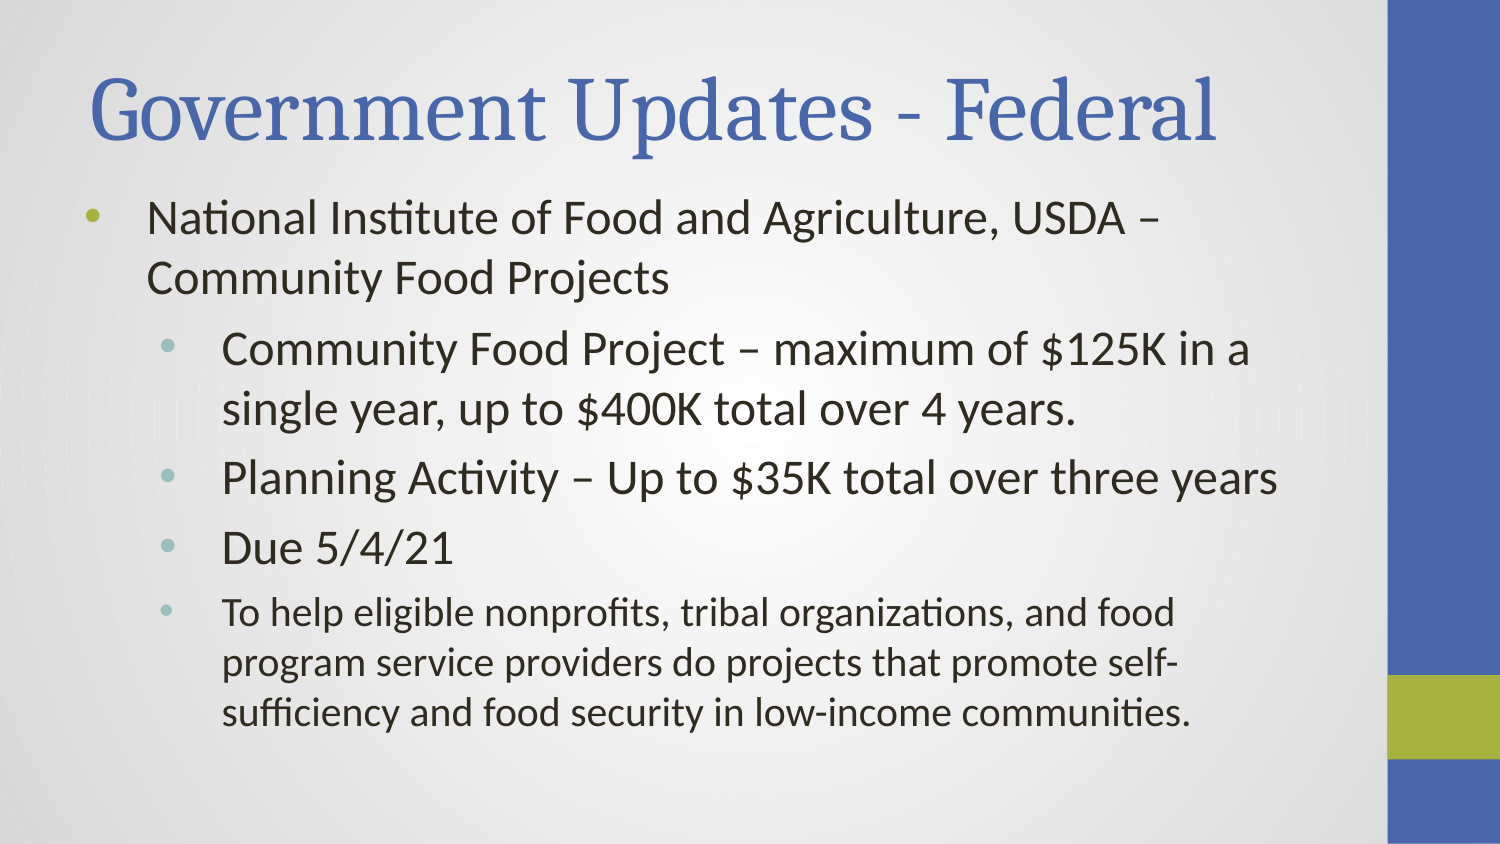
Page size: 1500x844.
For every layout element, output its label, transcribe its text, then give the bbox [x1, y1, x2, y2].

title Government Updates - Federal [75, 33, 1325, 175]
list National Institute of Food and Agriculture, USDA – Community Food Projects Community Food Project – maximum of $125K in a single year, up to $400K total over 4 years. Planning Activity – Up to $35K total over three years Due 5/4/21 To help eligible nonprofits, tribal organizations, and food program service providers do projects that promote self-sufficiency and food security in low-income communities. [56, 169, 1325, 735]
